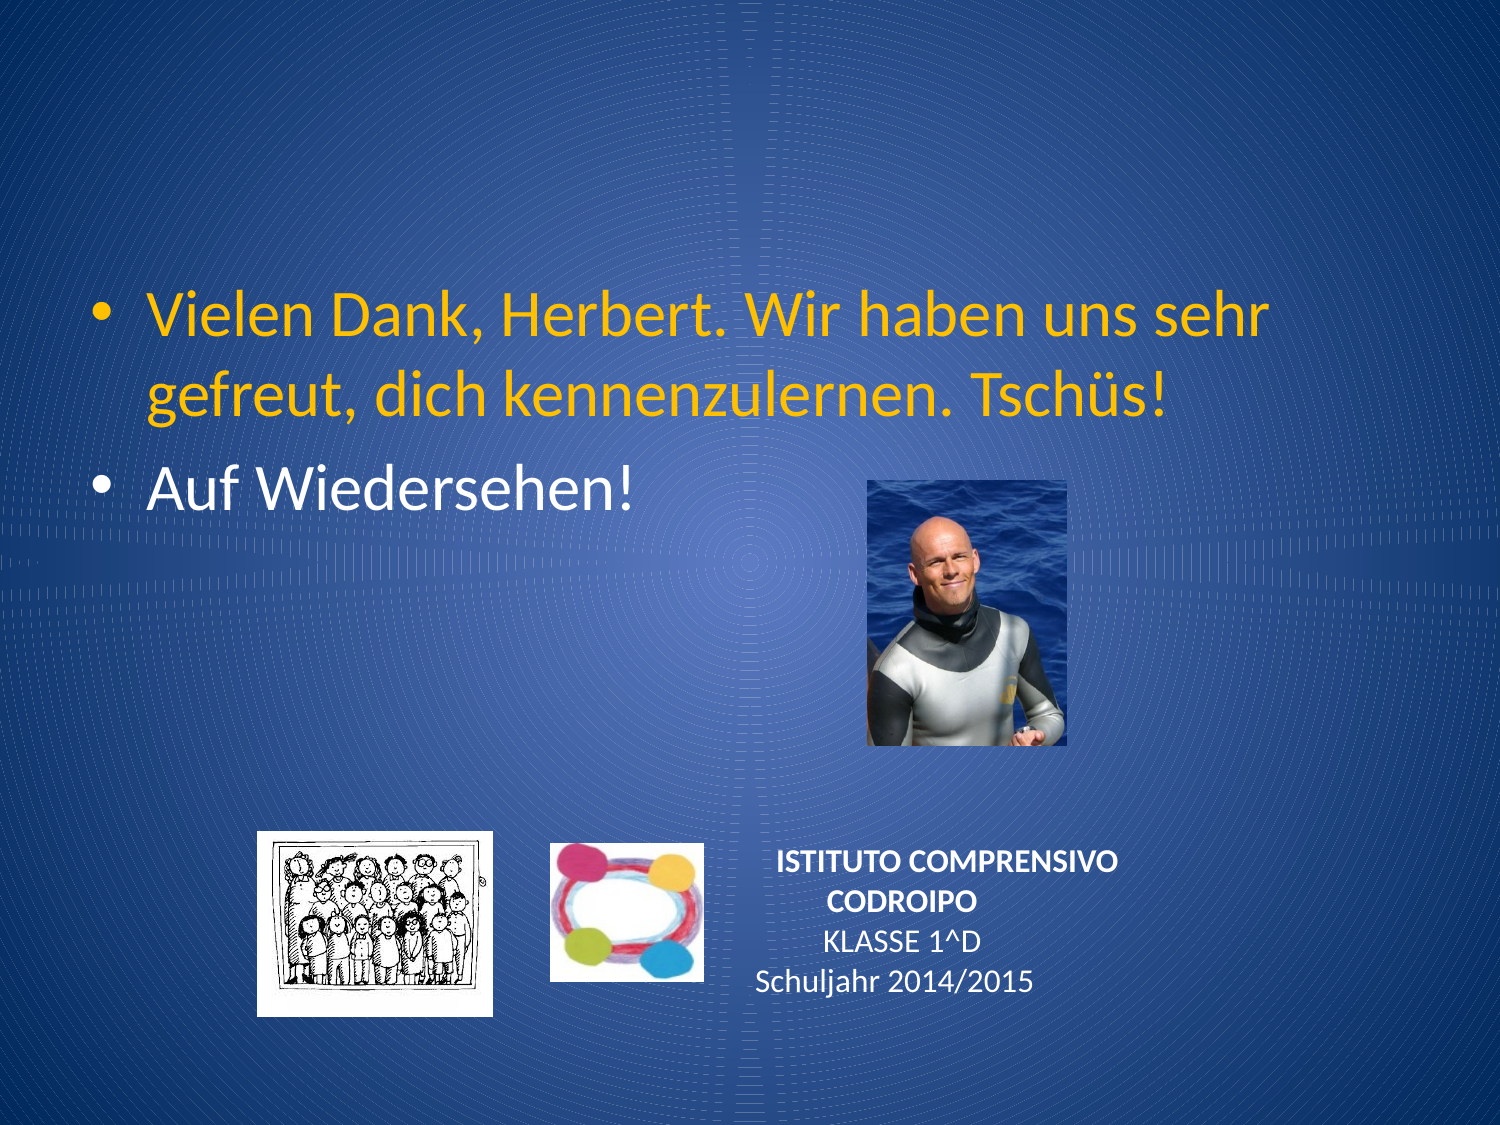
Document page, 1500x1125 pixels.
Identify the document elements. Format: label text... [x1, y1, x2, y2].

list Vielen Dank, Herbert. Wir haben uns sehr gefreut, dich kennenzulernen. Tschüs! Auf Wiedersehen! [74, 262, 1426, 1006]
picture [866, 480, 1067, 747]
picture [550, 843, 704, 982]
picture [257, 831, 493, 1017]
text_box ISTITUTO COMPRENSIVO CODROIPO KLASSE 1^D Schuljahr 2014/2015 [621, 831, 1184, 1007]
